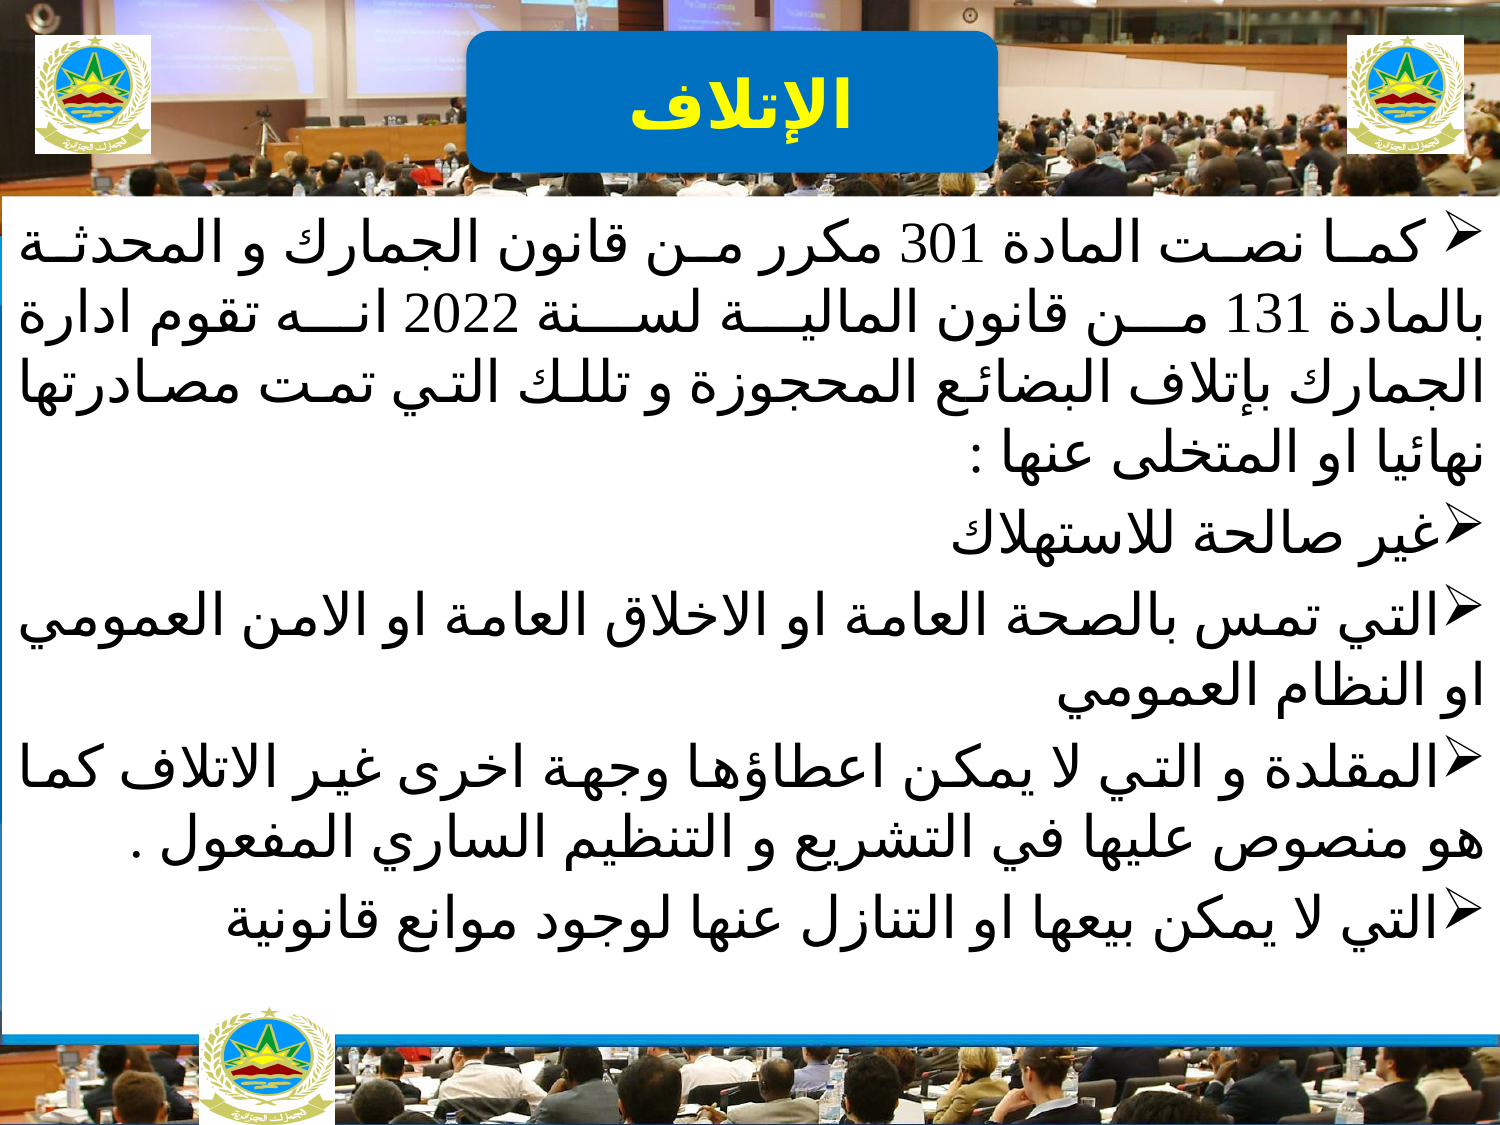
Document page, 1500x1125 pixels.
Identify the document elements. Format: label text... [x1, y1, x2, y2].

list كما نصت المادة 301 مكرر من قانون الجمارك و المحدثة بالمادة 131 من قانون المالية لسنة 2022 انه تقوم ادارة الجمارك بإتلاف البضائع المحجوزة و تللك التي تمت مصادرتها نهائيا او المتخلى عنها : غير صالحة للاستهلاك التي تمس بالصحة العامة او الاخلاق العامة او الامن العمومي او النظام العمومي المقلدة و التي لا يمكن اعطاؤها وجهة اخرى غير الاتلاف كما هو منصوص عليها في التشريع و التنظيم الساري المفعول . التي لا يمكن بيعها او التنازل عنها لوجود موانع قانونية [1, 196, 1500, 1035]
text_box الإتلاف [464, 28, 1001, 175]
picture [0, 0, 1500, 237]
picture [0, 305, 1500, 1125]
